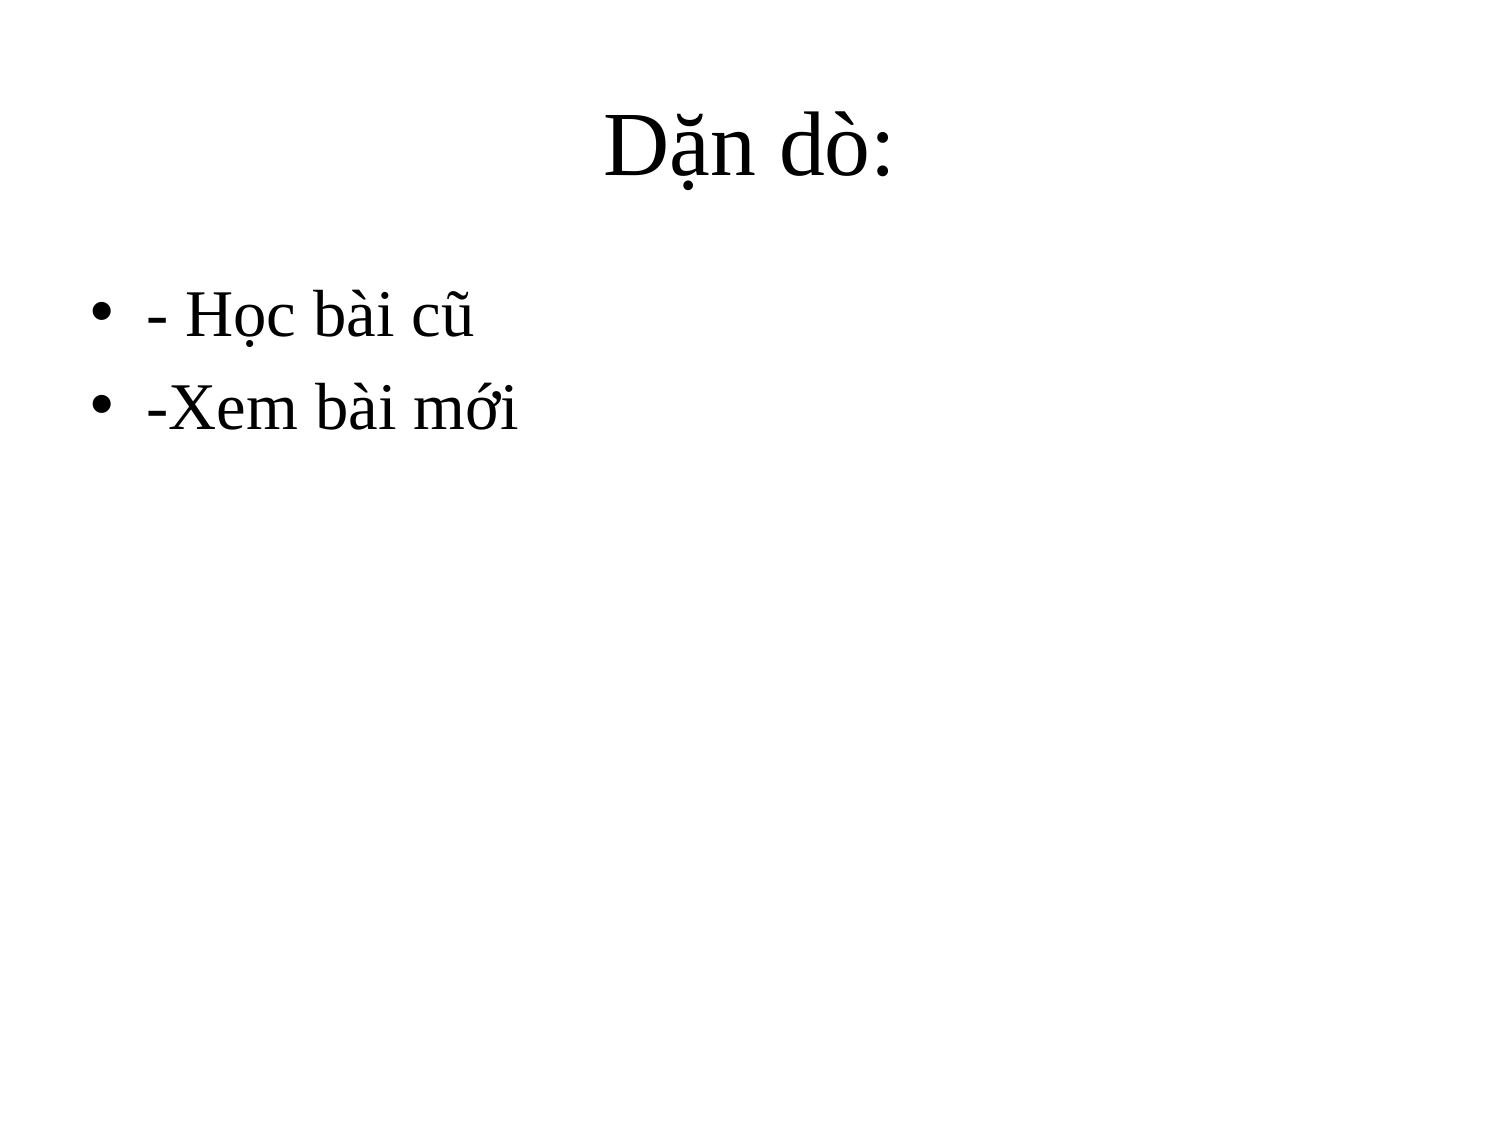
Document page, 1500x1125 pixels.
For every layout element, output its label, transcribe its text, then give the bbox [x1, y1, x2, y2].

title Dặn dò: [75, 45, 1425, 233]
list - Học bài cũ -Xem bài mới [75, 262, 1425, 1005]
